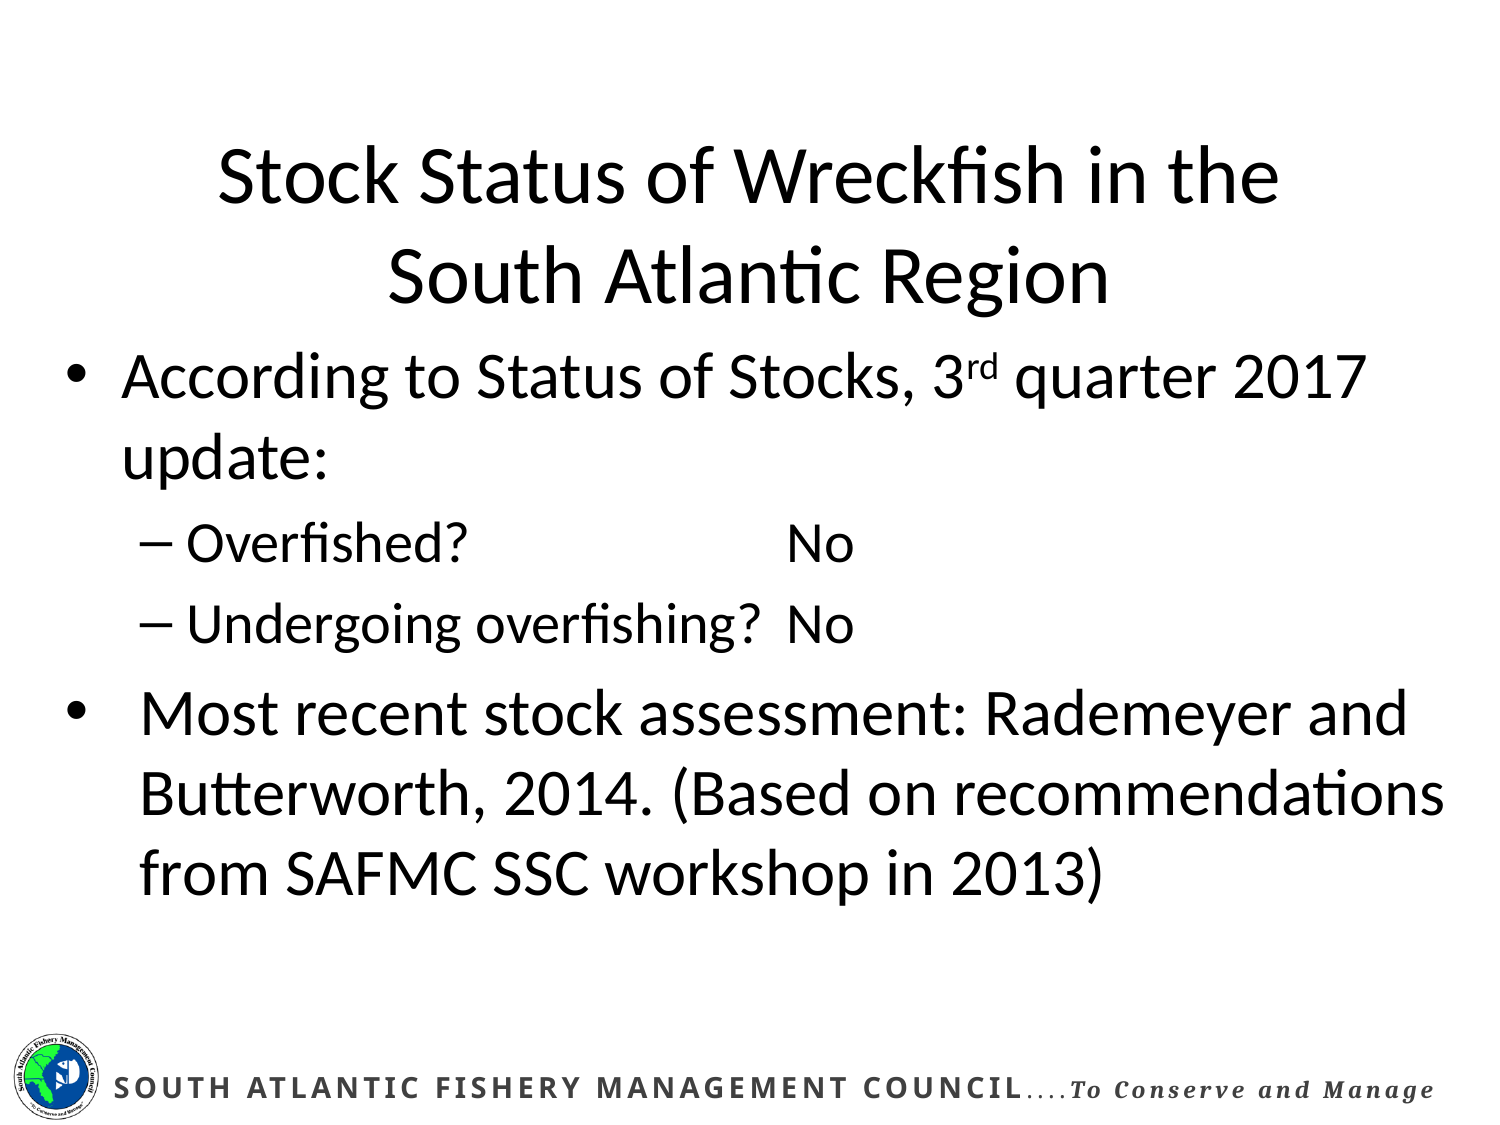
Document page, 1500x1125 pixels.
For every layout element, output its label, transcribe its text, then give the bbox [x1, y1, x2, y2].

text_box Stock Status of Wreckfish in the South Atlantic Region [112, 112, 1388, 354]
picture [12, 1032, 99, 1120]
text_box According to Status of Stocks, 3rd quarter 2017 update: Overfished? No Undergoing overfishing? No Most recent stock assessment: Rademeyer and Butterworth, 2014. (Based on recommendations from SAFMC SSC workshop in 2013) [49, 324, 1488, 1013]
